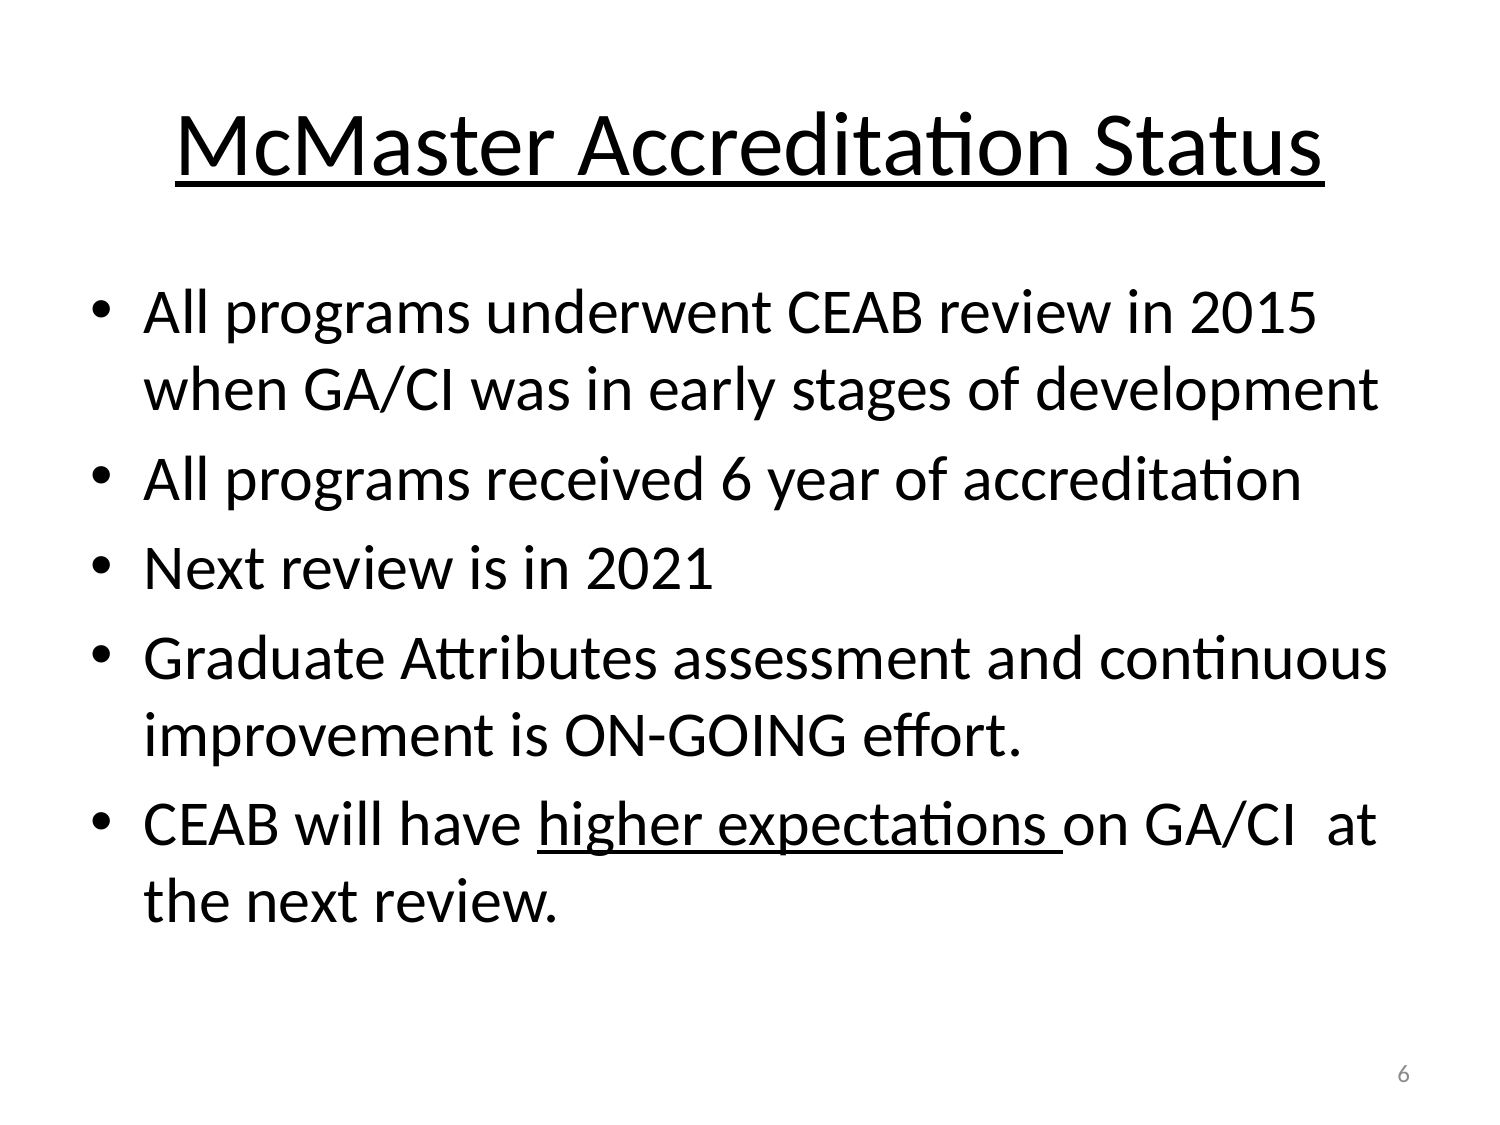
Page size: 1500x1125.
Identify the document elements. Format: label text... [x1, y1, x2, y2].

list All programs underwent CEAB review in 2015 when GA/CI was in early stages of development All programs received 6 year of accreditation Next review is in 2021 Graduate Attributes assessment and continuous improvement is ON-GOING effort. CEAB will have higher expectations on GA/CI at the next review. [75, 262, 1425, 1005]
title McMaster Accreditation Status [75, 45, 1425, 233]
slide_number 6 [1074, 1042, 1425, 1103]
